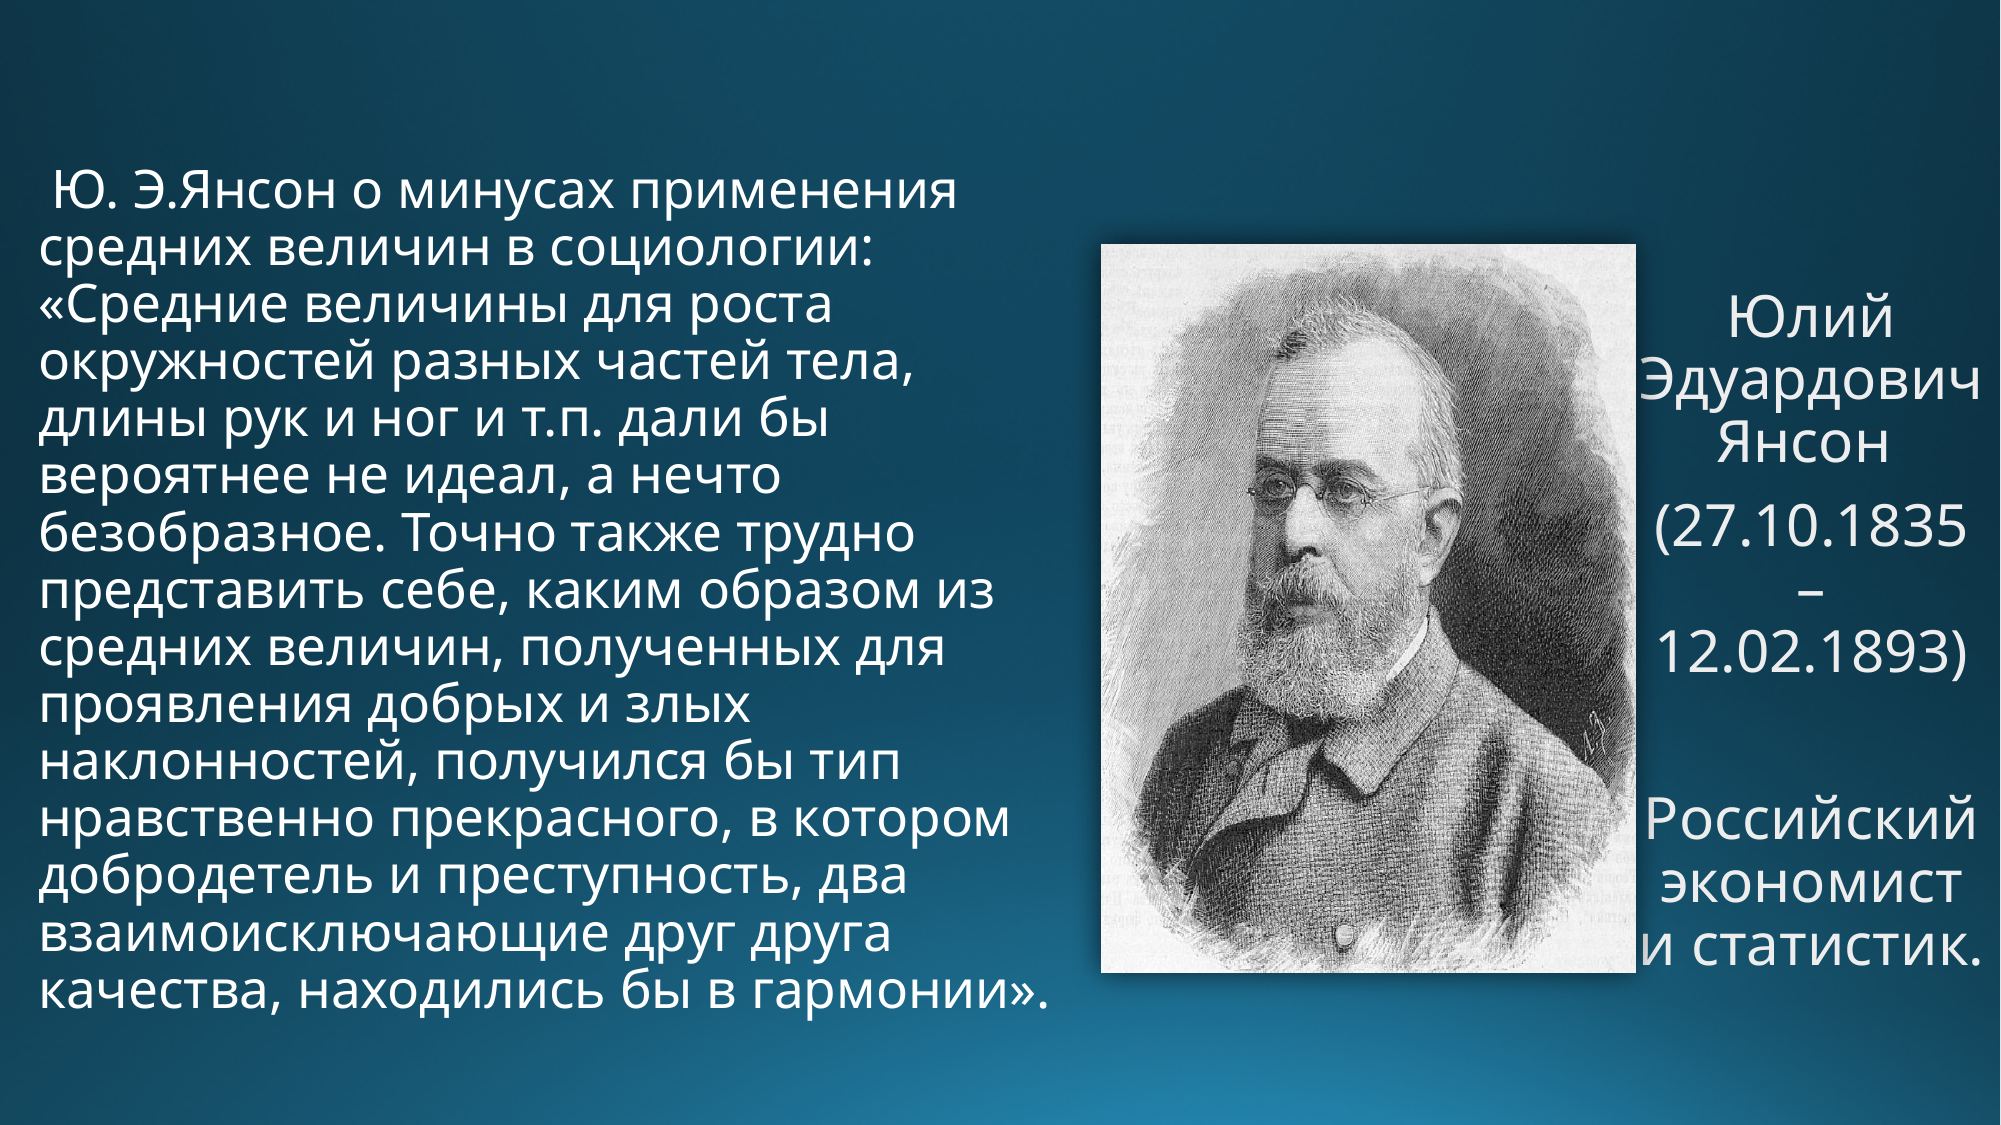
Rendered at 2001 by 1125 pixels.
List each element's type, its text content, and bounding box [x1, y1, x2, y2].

text_box Юлий Эдуардович Янсон (27.10.1835 – 12.02.1893) Российский экономист и статистик. [1623, 279, 2000, 1008]
picture [0, 0, 2001, 1125]
list Ю. Э.Янсон о минусах применения средних величин в социологии: «Средние величины для роста окружностей разных частей тела, длины рук и ног и т.п. дали бы вероятнее не идеал, а нечто безобразное. Точно также трудно представить себе, каким образом из средних величин, полученных для проявления добрых и злых наклонностей, получился бы тип нравственно прекрасного, в котором добродетель и преступность, два взаимоисключающие друг друга качества, находились бы в гармонии». [23, 154, 1102, 1043]
